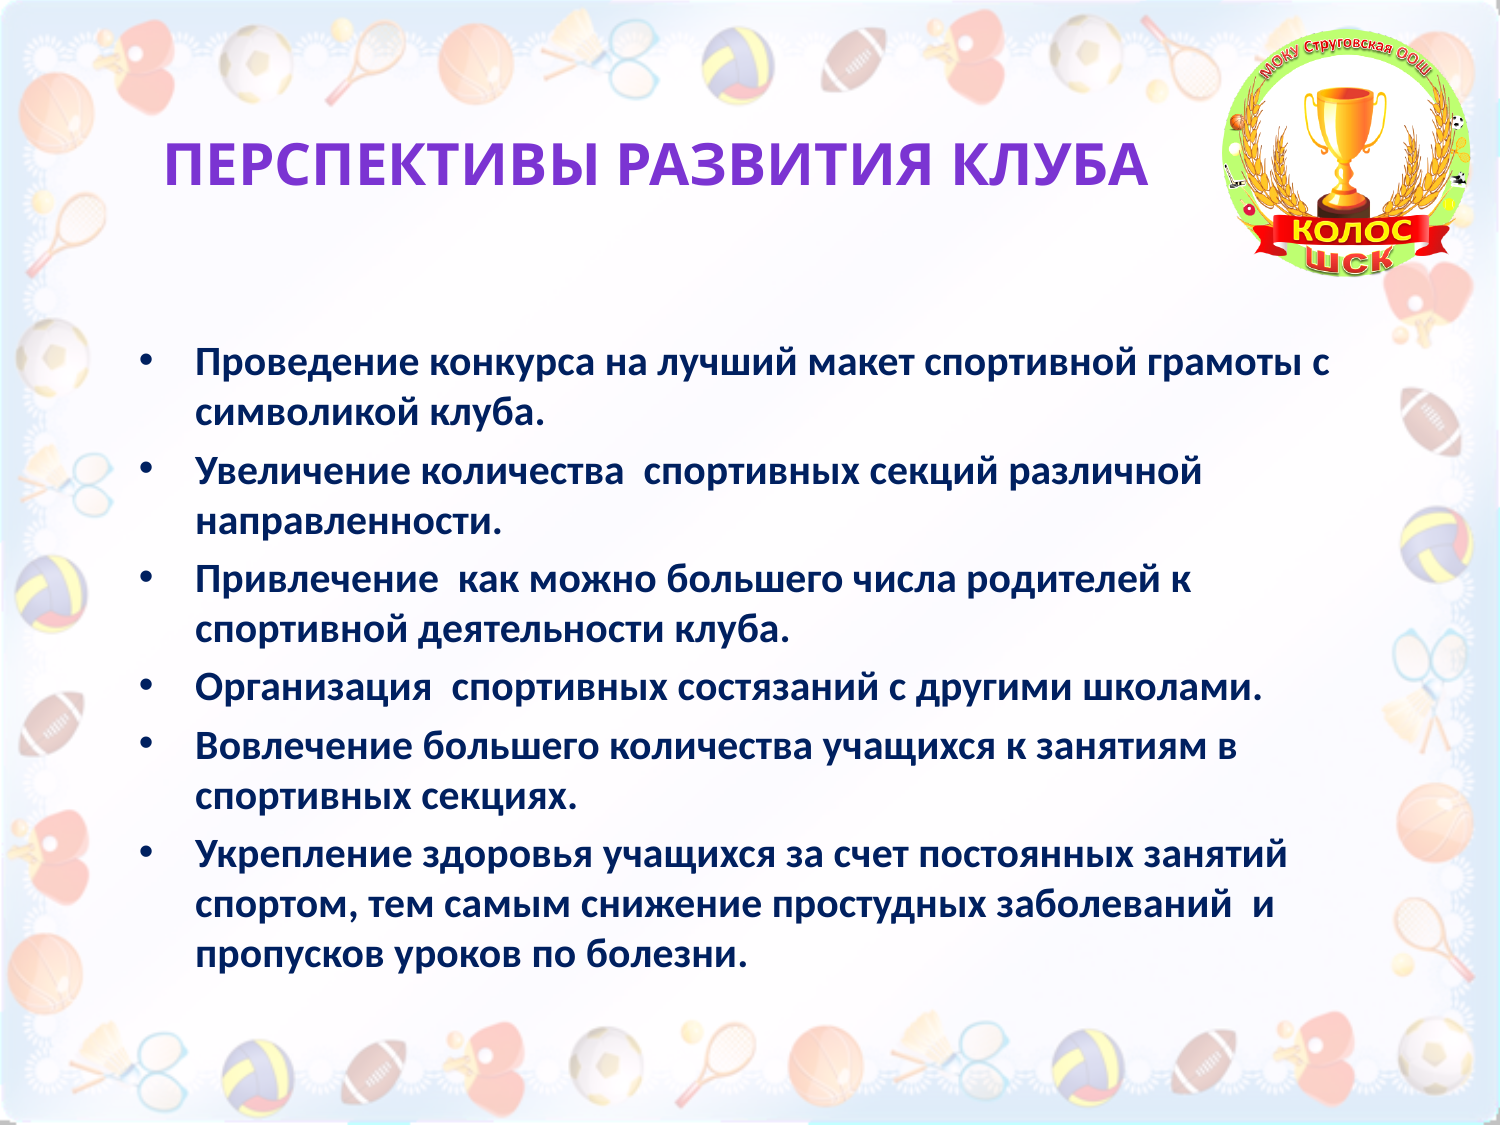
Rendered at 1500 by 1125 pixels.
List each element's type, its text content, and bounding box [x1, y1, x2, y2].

picture [1222, 28, 1471, 280]
text_box Перспективы развития клуба [41, 68, 1217, 256]
list Проведение конкурса на лучший макет спортивной грамоты с символикой клуба. Увеличение количества спортивных секций различной направленности. Привлечение как можно большего числа родителей к спортивной деятельности клуба. Организация спортивных состязаний с другими школами. Вовлечение большего количества учащихся к занятиям в спортивных секциях. Укрепление здоровья учащихся за счет постоянных занятий спортом, тем самым снижение простудных заболеваний и пропусков уроков по болезни. [123, 326, 1376, 1083]
